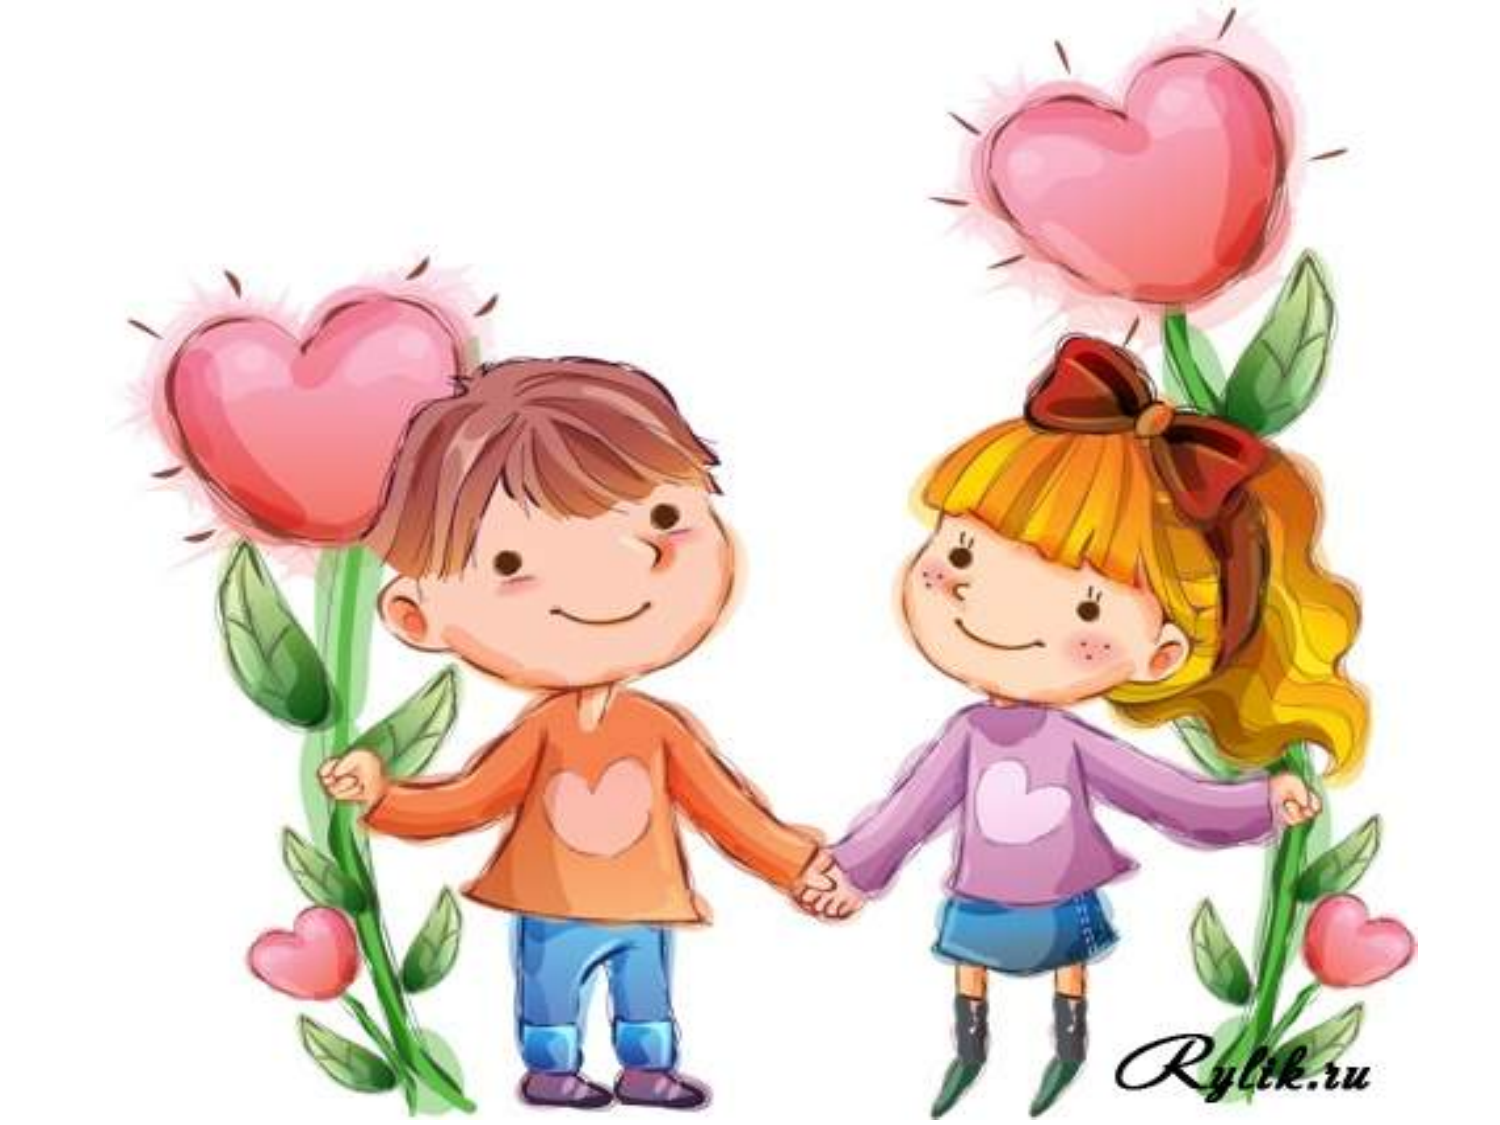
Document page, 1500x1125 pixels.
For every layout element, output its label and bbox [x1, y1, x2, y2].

picture [105, 0, 1419, 1120]
